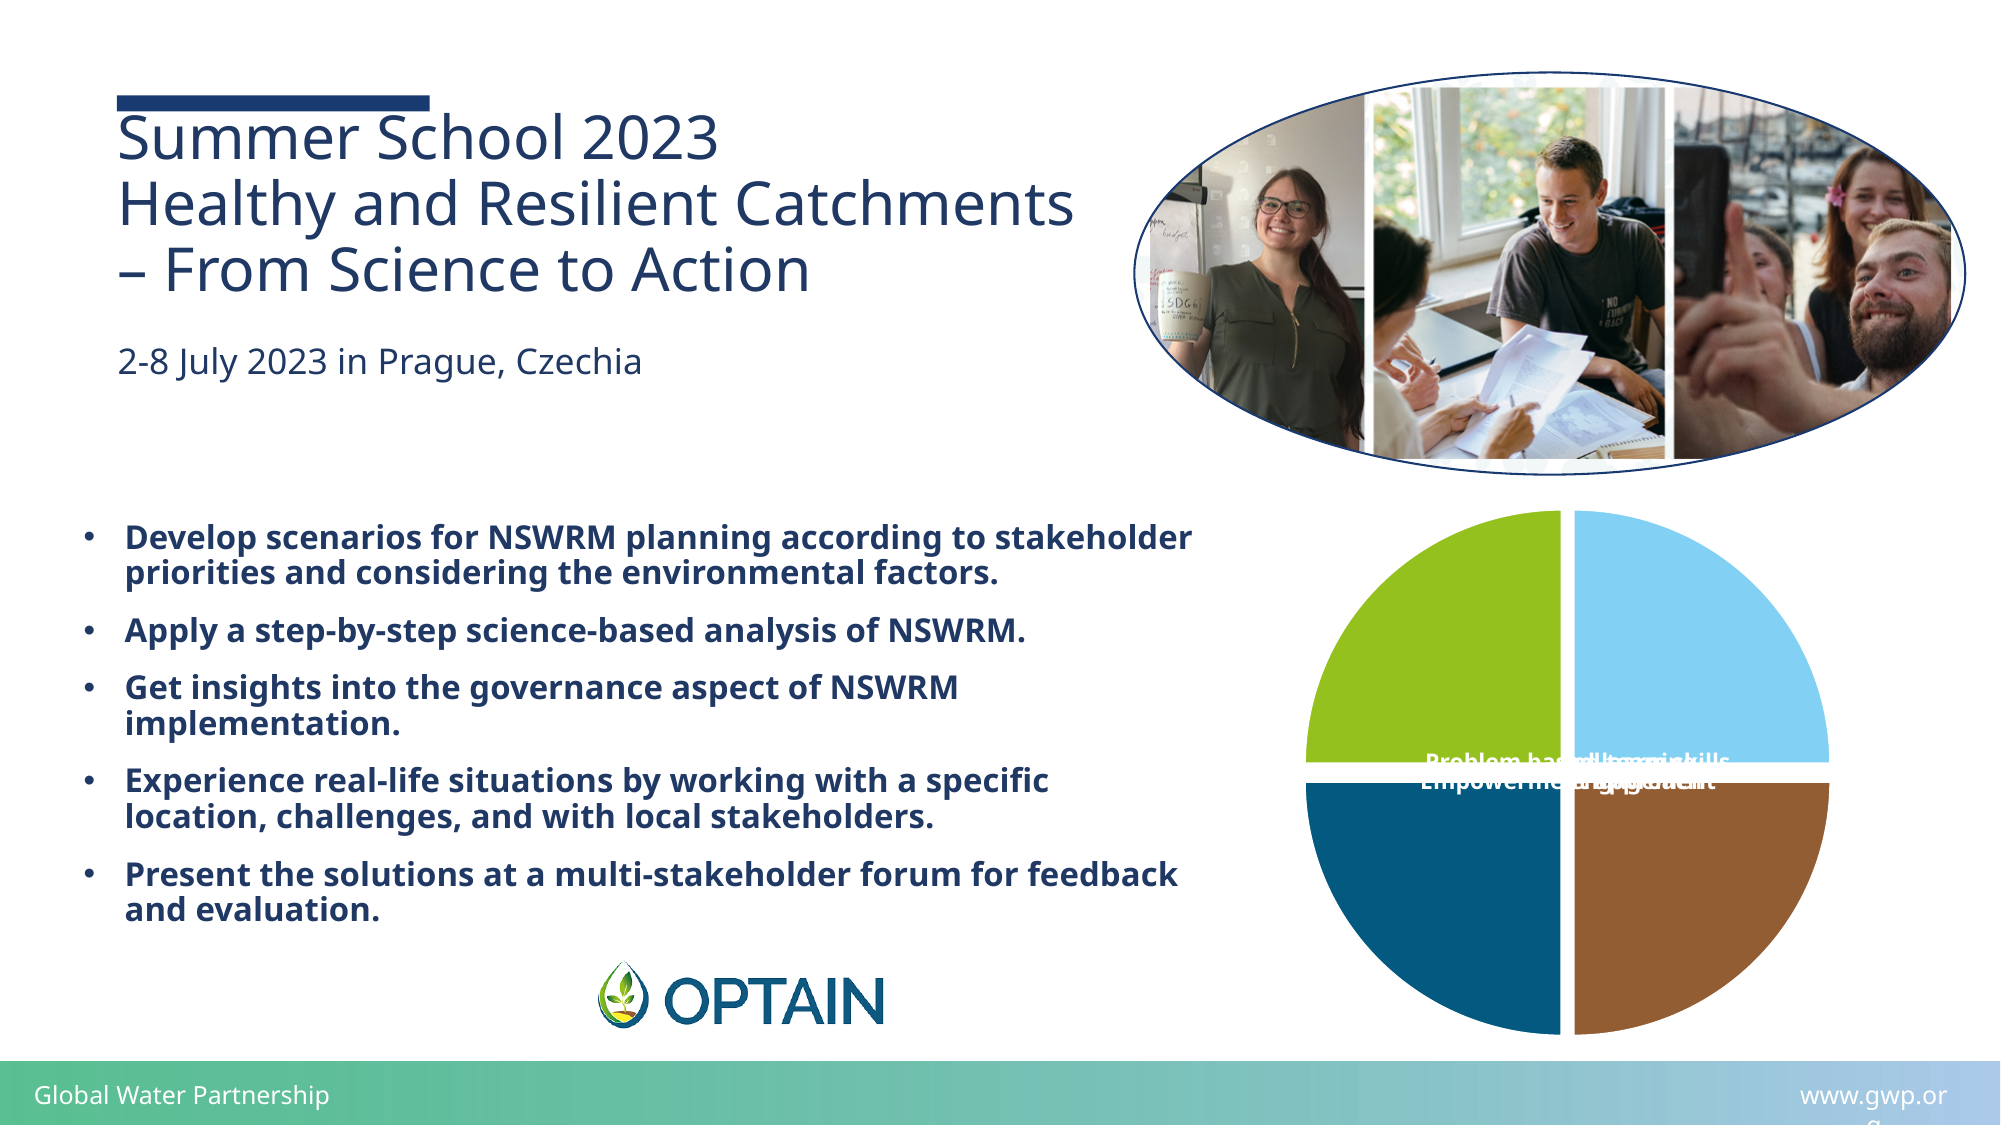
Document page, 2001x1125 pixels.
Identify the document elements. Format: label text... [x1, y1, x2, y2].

title Summer School 2023 Healthy and Resilient Catchments – From Science to Action [102, 97, 1095, 315]
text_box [1252, 491, 1898, 1036]
list 2-8 July 2023 in Prague, Czechia [102, 336, 953, 492]
list Develop scenarios for NSWRM planning according to stakeholder priorities and considering the environmental factors. Apply a step-by-step science-based analysis of NSWRM. Get insights into the governance aspect of NSWRM implementation. Experience real-life situations by working with a specific location, challenges, and with local stakeholders. Present the solutions at a multi-stakeholder forum for feedback and evaluation. [68, 513, 1219, 961]
picture [1134, 72, 1966, 475]
picture [598, 960, 889, 1039]
